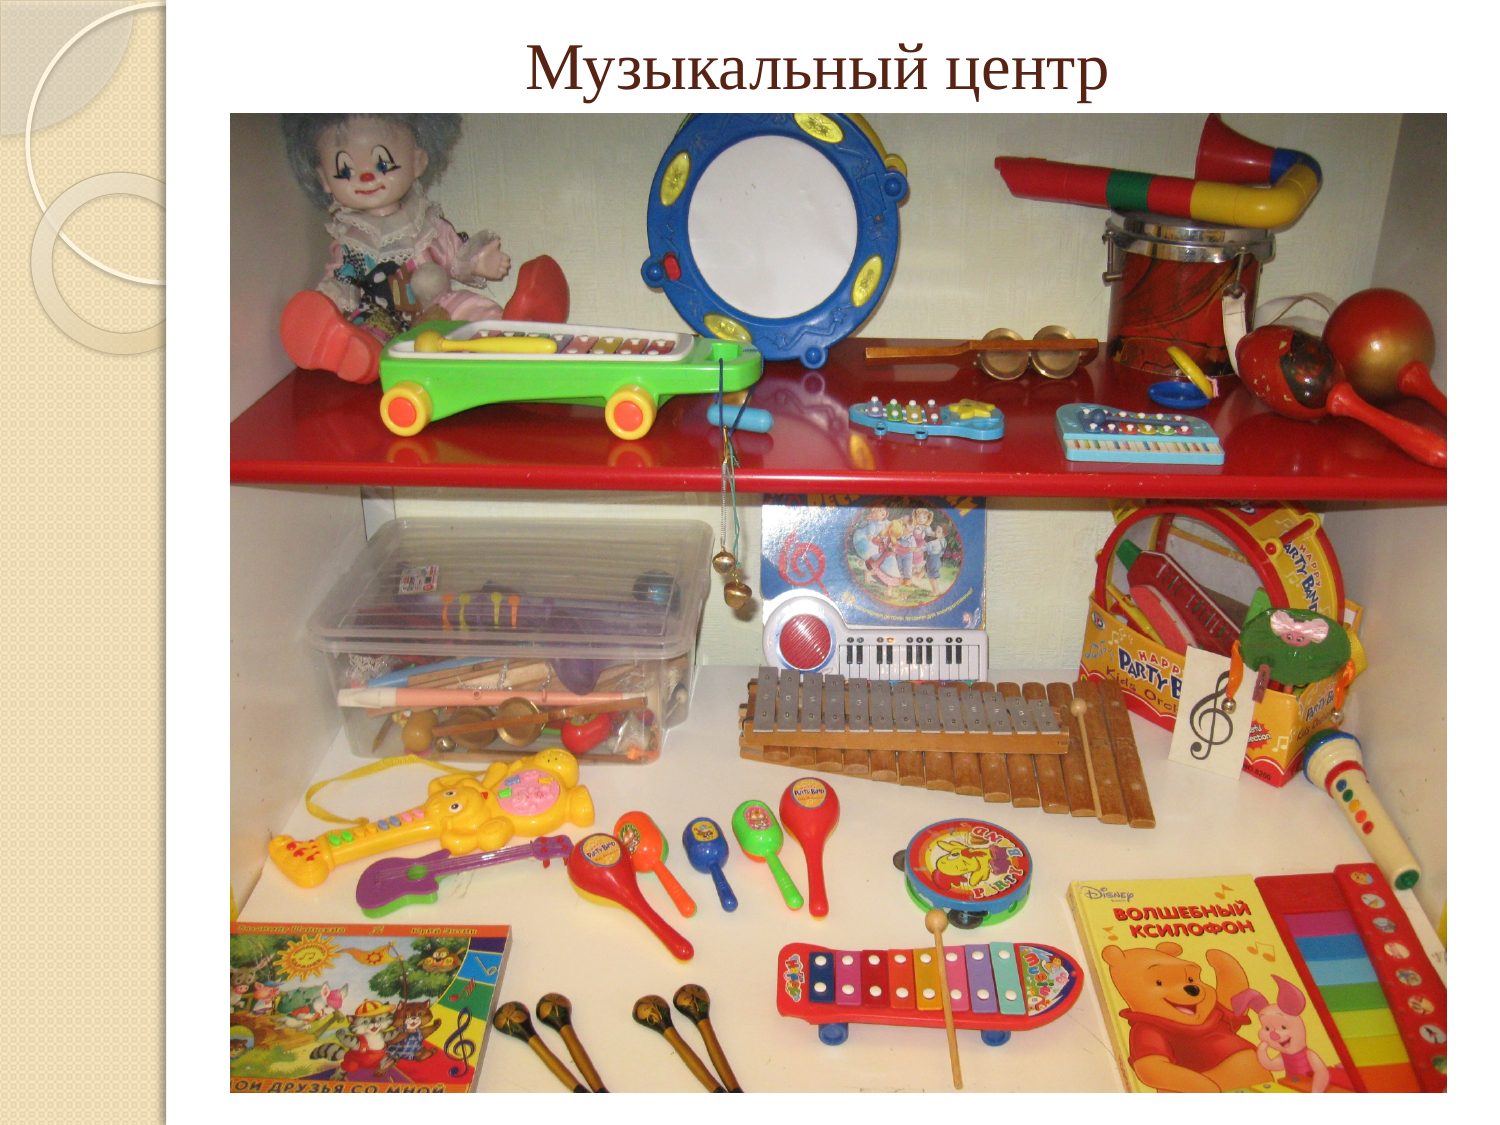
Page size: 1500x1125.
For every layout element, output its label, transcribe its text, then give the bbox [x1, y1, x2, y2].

title Музыкальный центр [135, 0, 1500, 126]
picture [229, 113, 1448, 1093]
